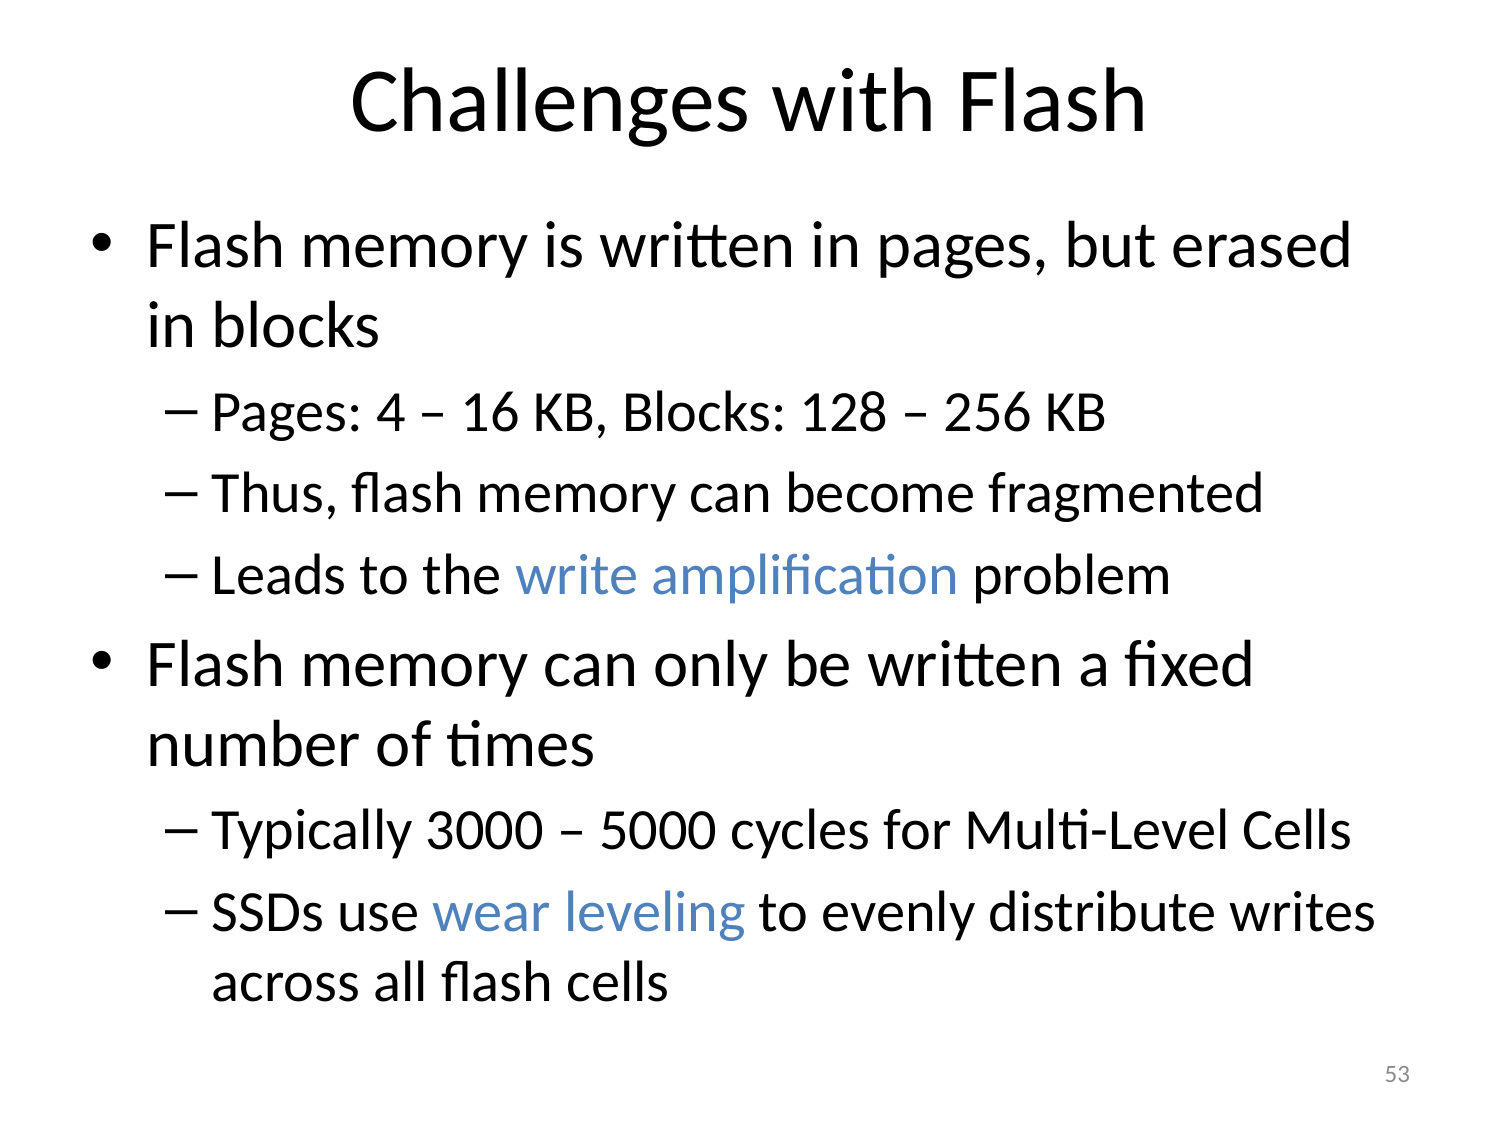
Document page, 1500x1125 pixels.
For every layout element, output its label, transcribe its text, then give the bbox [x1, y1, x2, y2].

list Flash memory is written in pages, but erased in blocks Pages: 4 – 16 KB, Blocks: 128 – 256 KB Thus, flash memory can become fragmented Leads to the write amplification problem Flash memory can only be written a fixed number of times Typically 3000 – 5000 cycles for Multi-Level Cells SSDs use wear leveling to evenly distribute writes across all flash cells [75, 193, 1425, 1040]
title Challenges with Flash [75, 1, 1425, 189]
slide_number 53 [1074, 1042, 1425, 1103]
